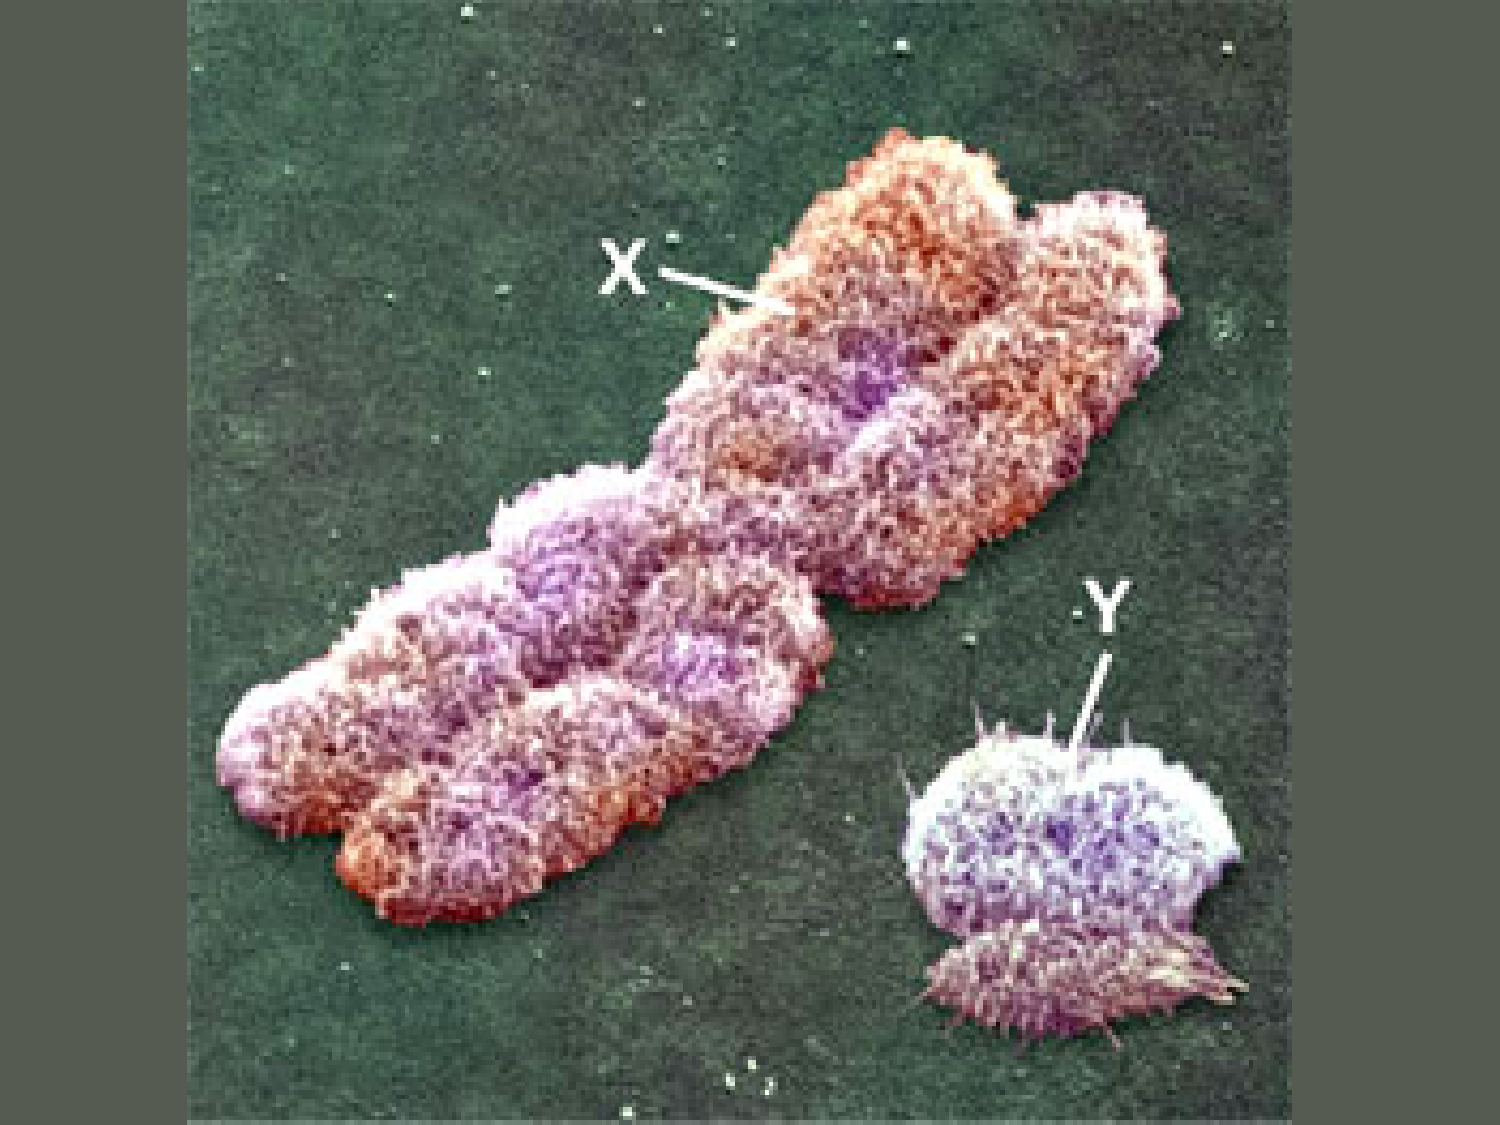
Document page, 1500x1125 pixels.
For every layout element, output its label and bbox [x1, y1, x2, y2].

picture [187, 0, 1292, 1125]
